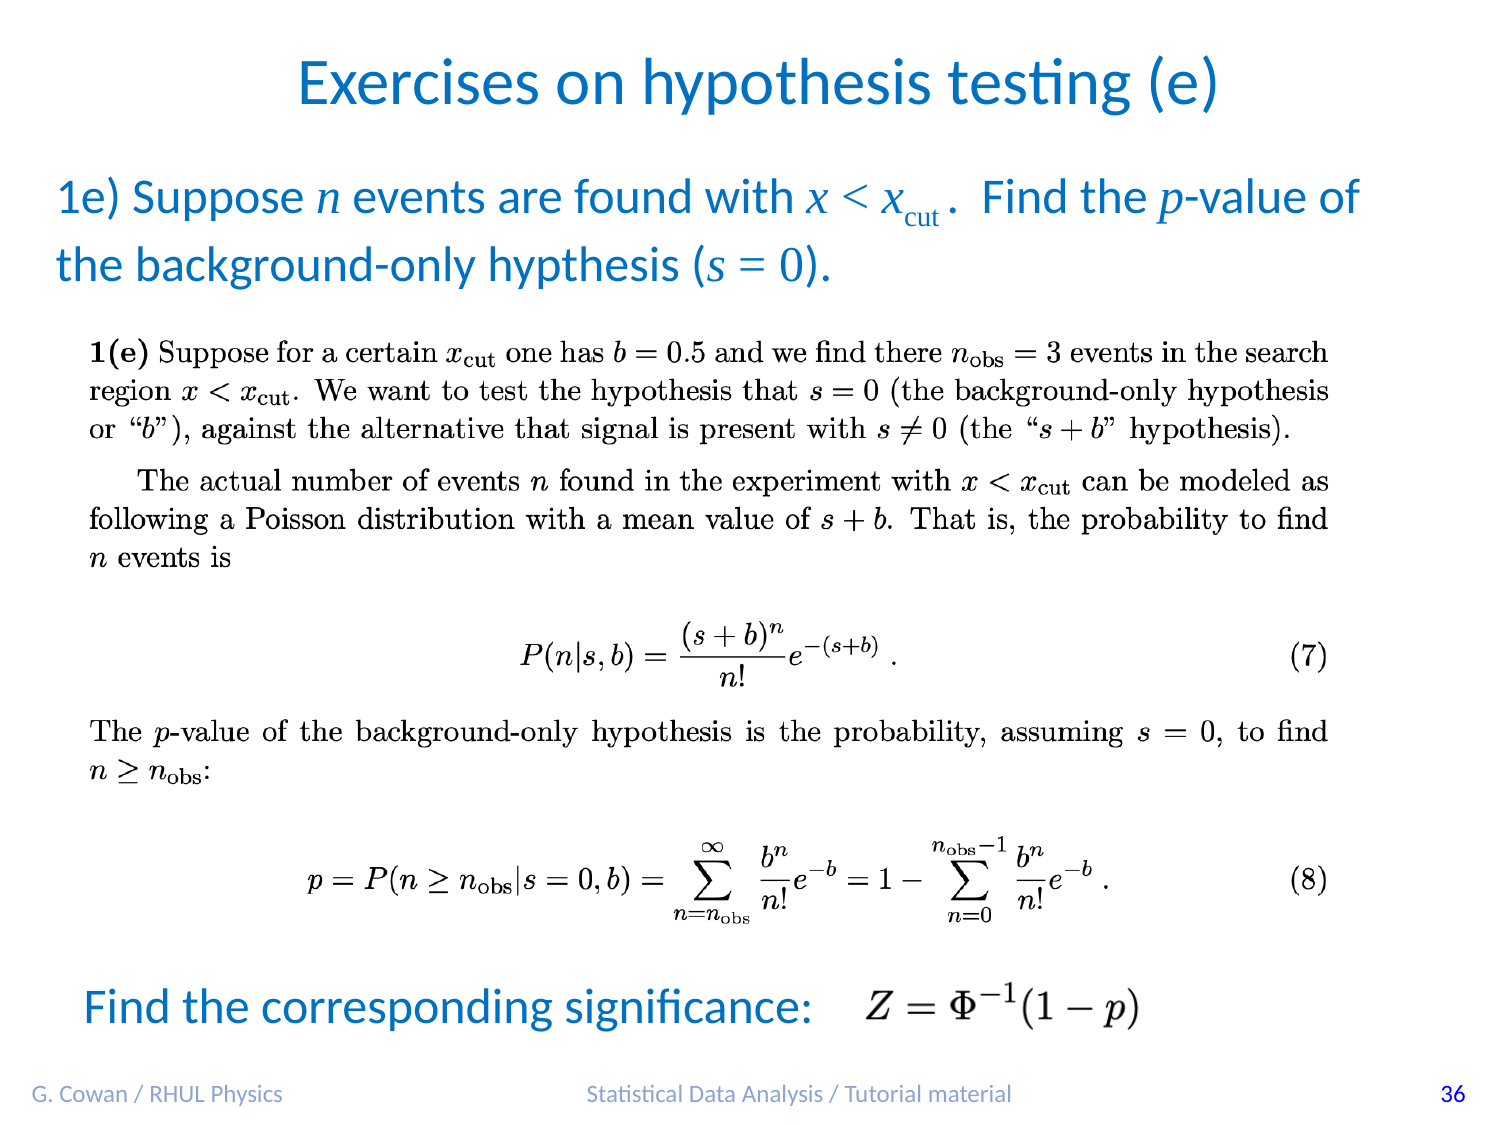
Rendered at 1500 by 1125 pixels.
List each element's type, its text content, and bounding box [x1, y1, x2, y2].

text_box 1e) Suppose n events are found with x < xcut . Find the p-value of the background-only hypthesis (s = 0). [40, 156, 1417, 299]
text_box Find the corresponding significance: [69, 966, 830, 1042]
text_box Exercises on hypothesis testing (e) [282, 30, 1236, 126]
slide_number G. Cowan / RHUL Physics [16, 1062, 338, 1123]
slide_number 36 [1262, 1062, 1481, 1123]
picture [76, 321, 1352, 948]
footer Statistical Data Analysis / Tutorial material [338, 1062, 1262, 1123]
picture [843, 959, 1155, 1050]
